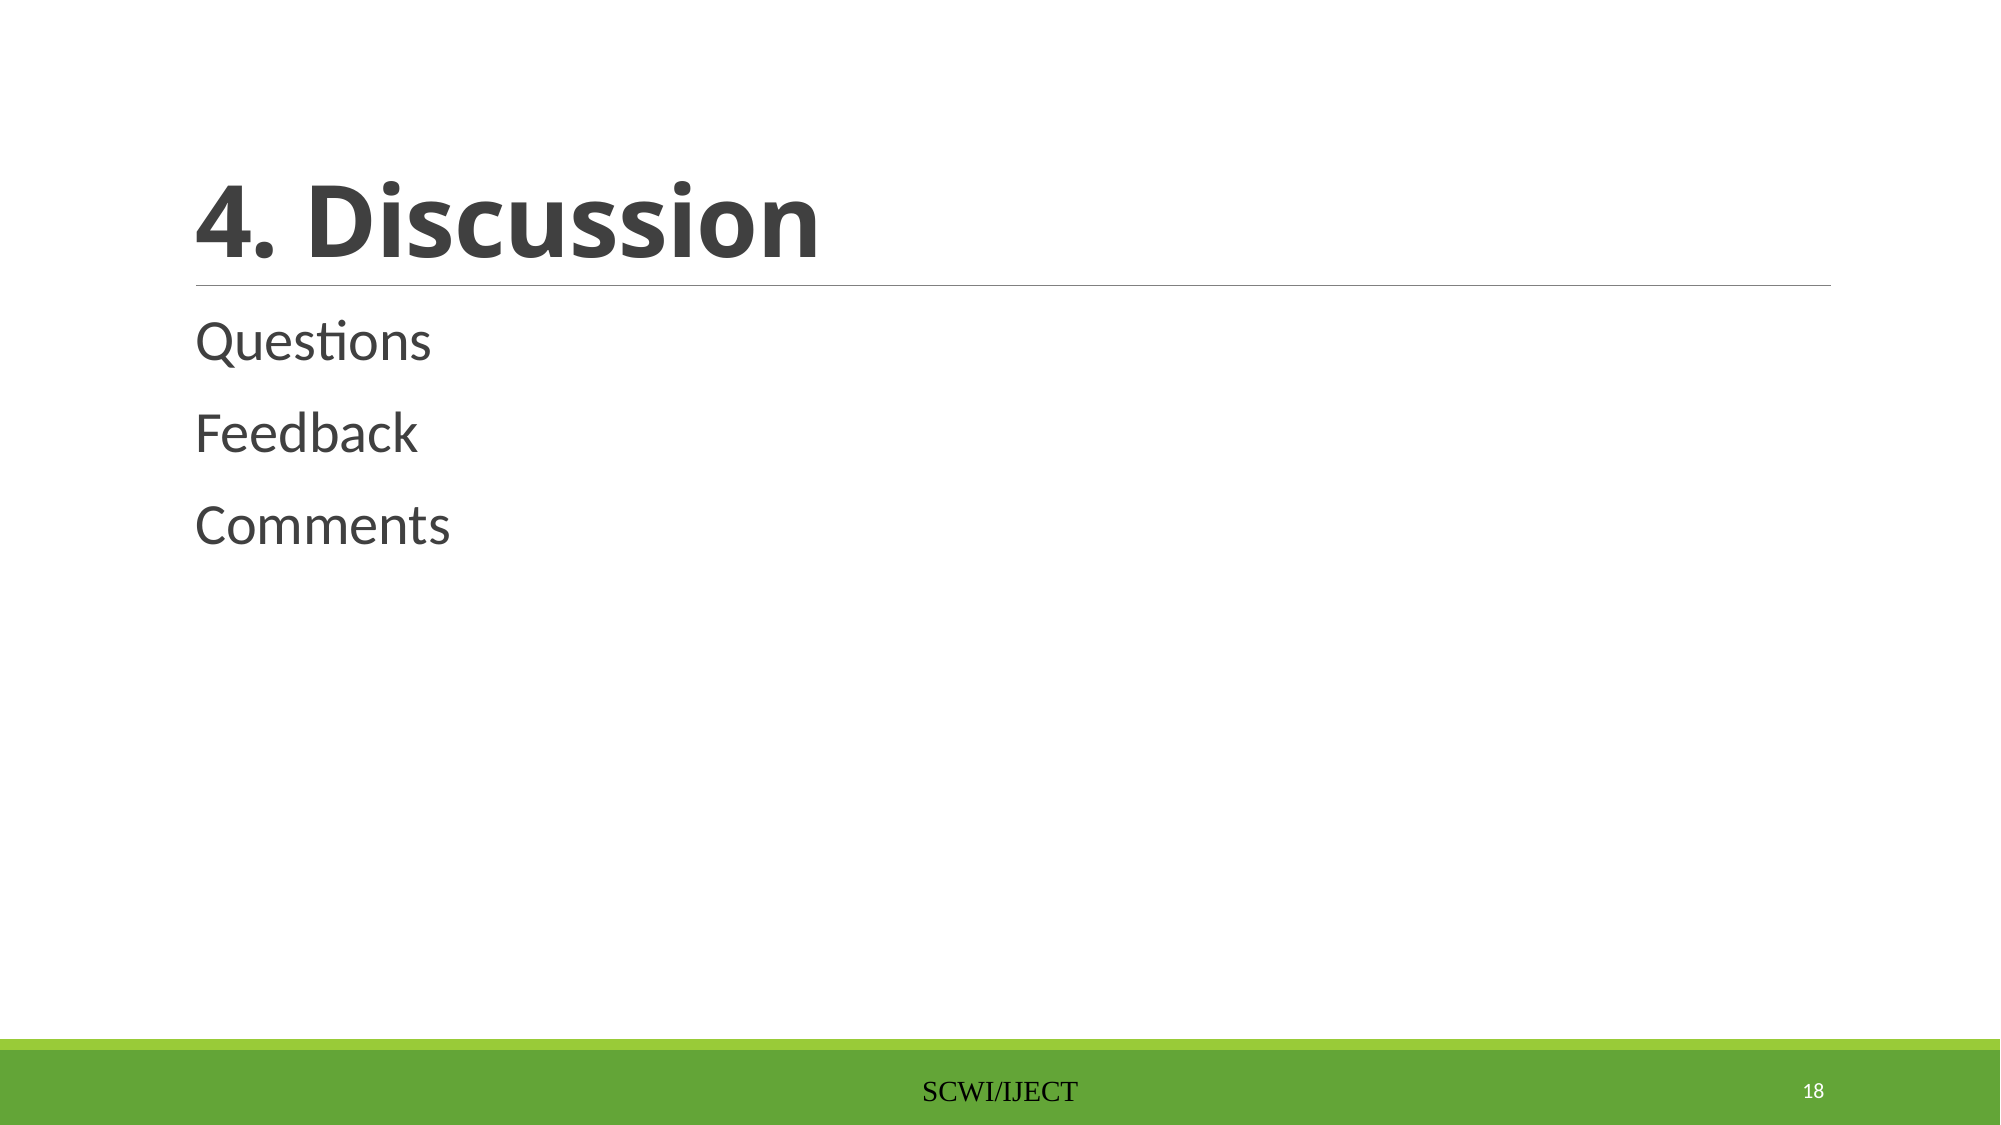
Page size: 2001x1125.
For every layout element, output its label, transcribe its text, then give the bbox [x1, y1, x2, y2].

list Questions Feedback Comments [180, 302, 1830, 963]
slide_number 18 [1624, 1059, 1840, 1120]
footer SCWI/IJECT [604, 1059, 1396, 1120]
title 4. Discussion [180, 47, 1830, 285]
